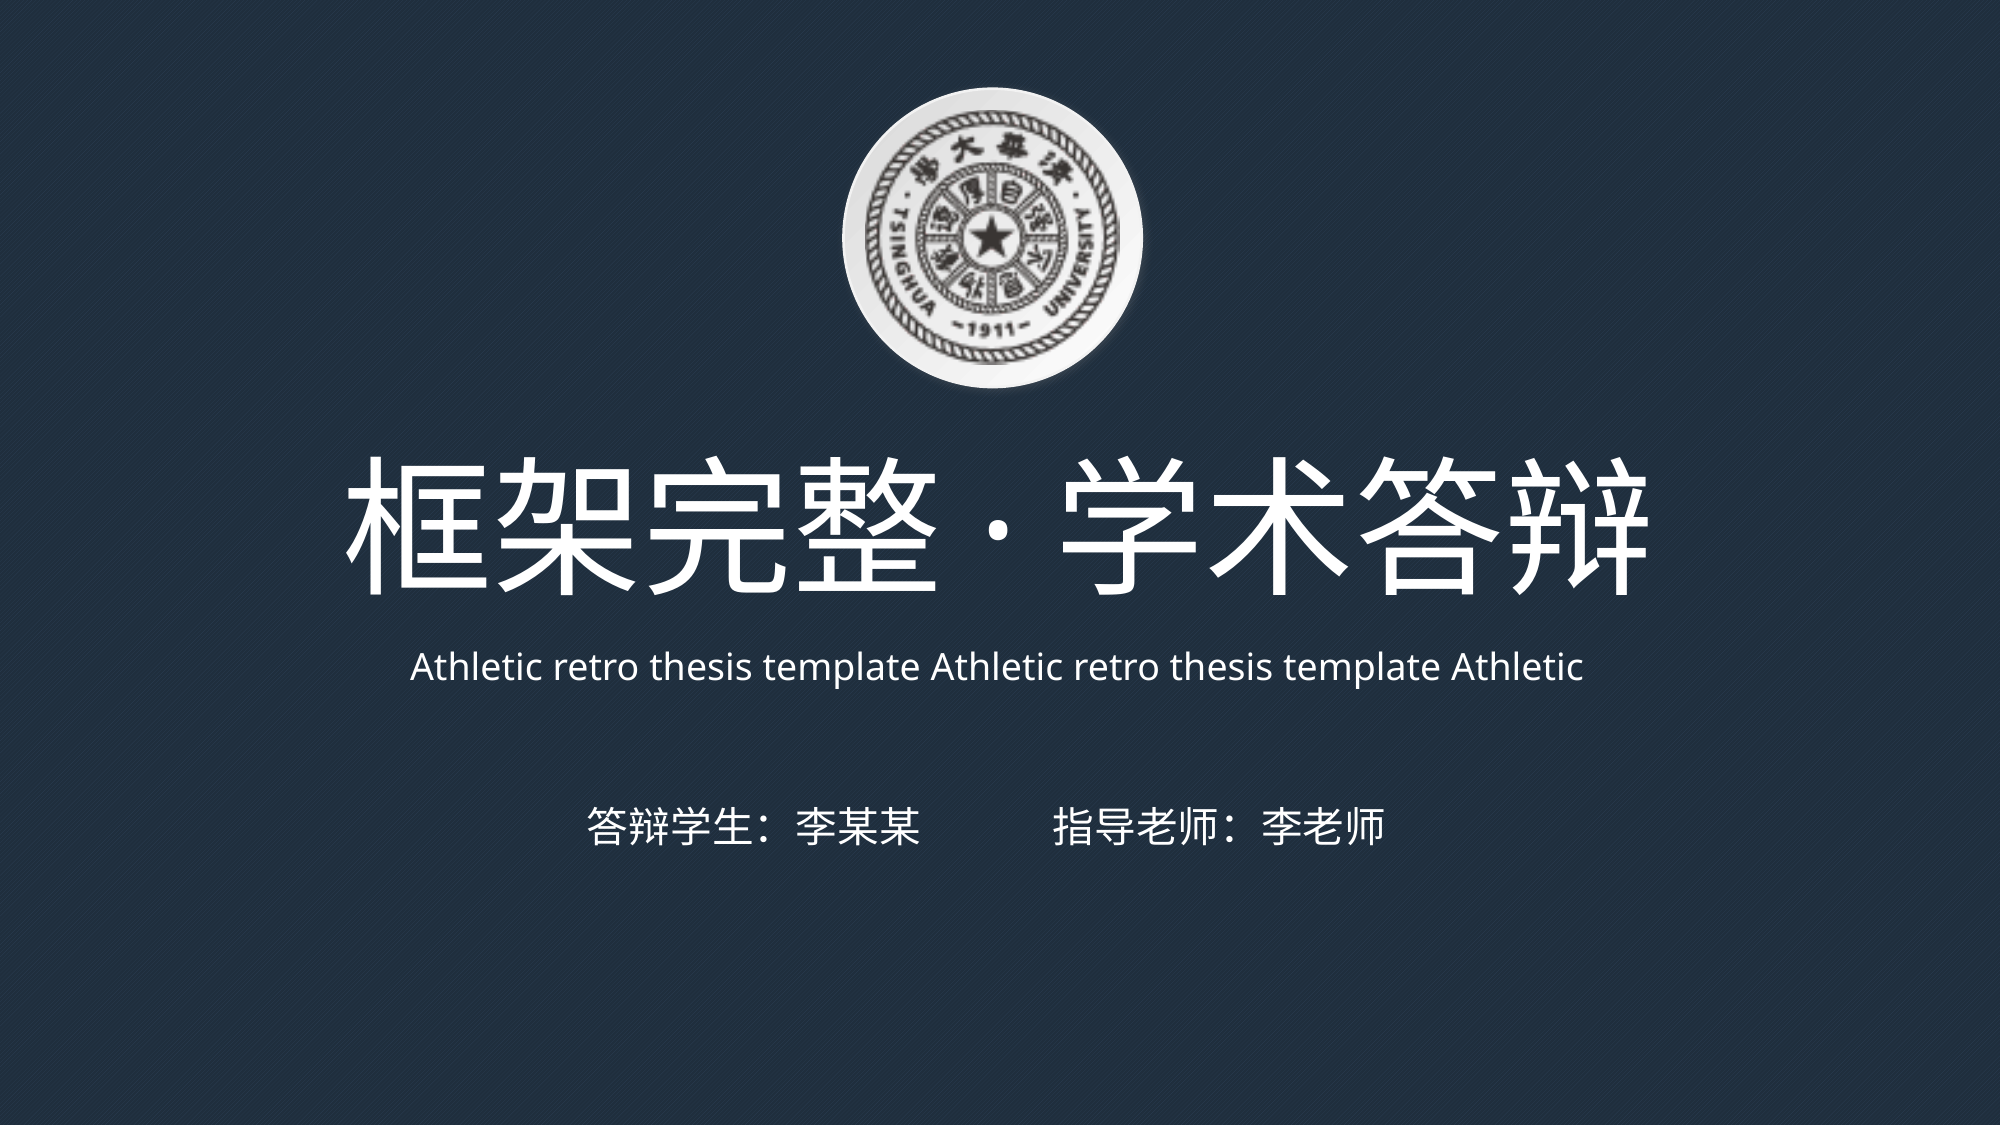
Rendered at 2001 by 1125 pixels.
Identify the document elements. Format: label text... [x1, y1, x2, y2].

text_box 答辩学生：李某某 [572, 793, 978, 859]
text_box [843, 88, 1142, 388]
text_box 框架完整·学术答辩 [291, 425, 1706, 621]
text_box 指导老师：李老师 [1037, 793, 1449, 859]
text_box Athletic retro thesis template Athletic retro thesis template Athletic [336, 635, 1660, 696]
